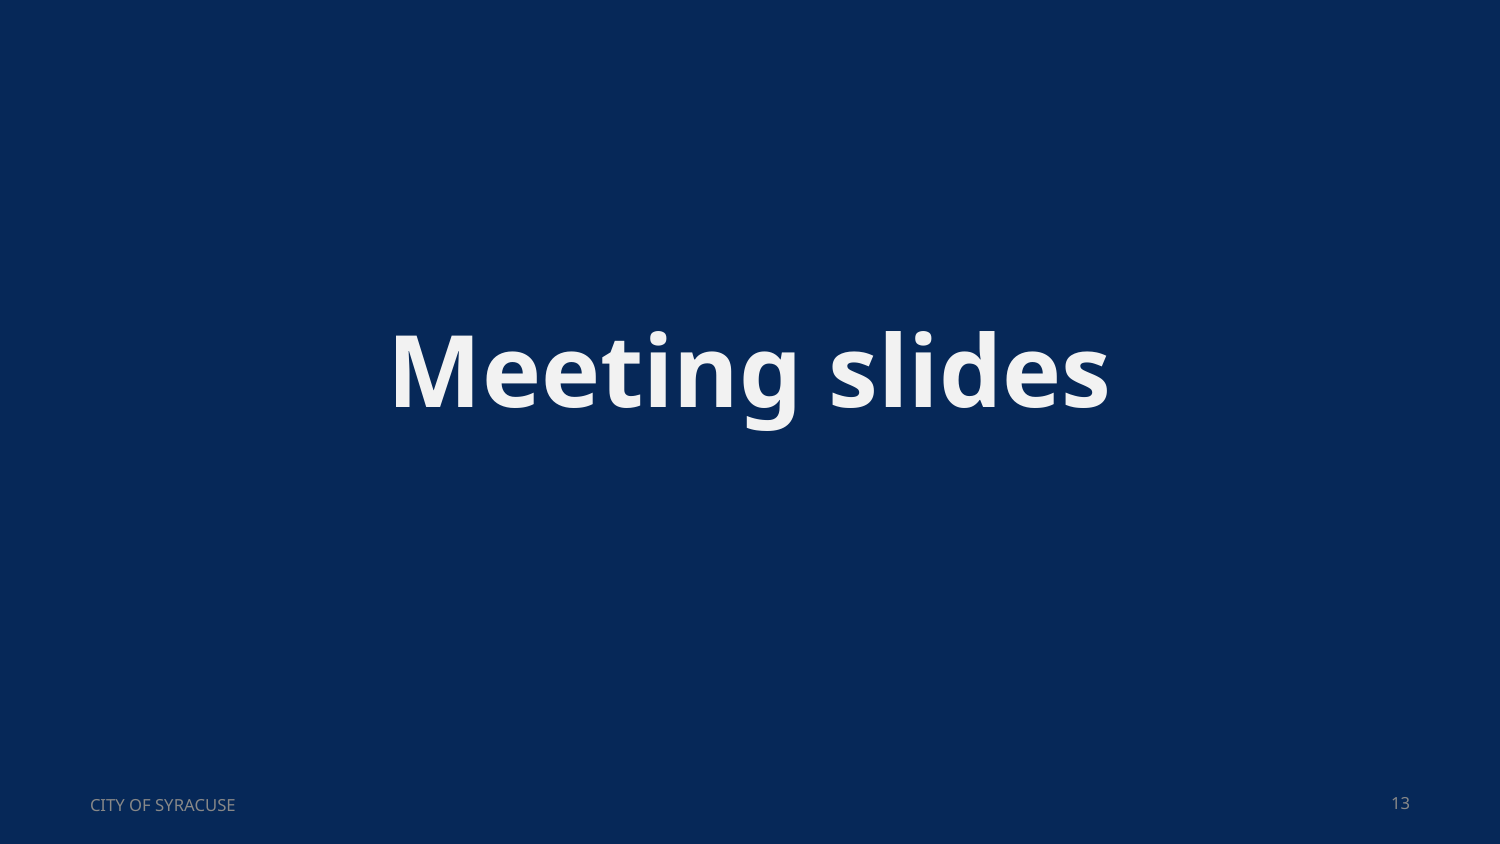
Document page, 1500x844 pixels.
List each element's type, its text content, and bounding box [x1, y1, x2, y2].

slide_number CITY OF SYRACUSE [75, 782, 425, 827]
title Meeting slides [0, 202, 1500, 516]
